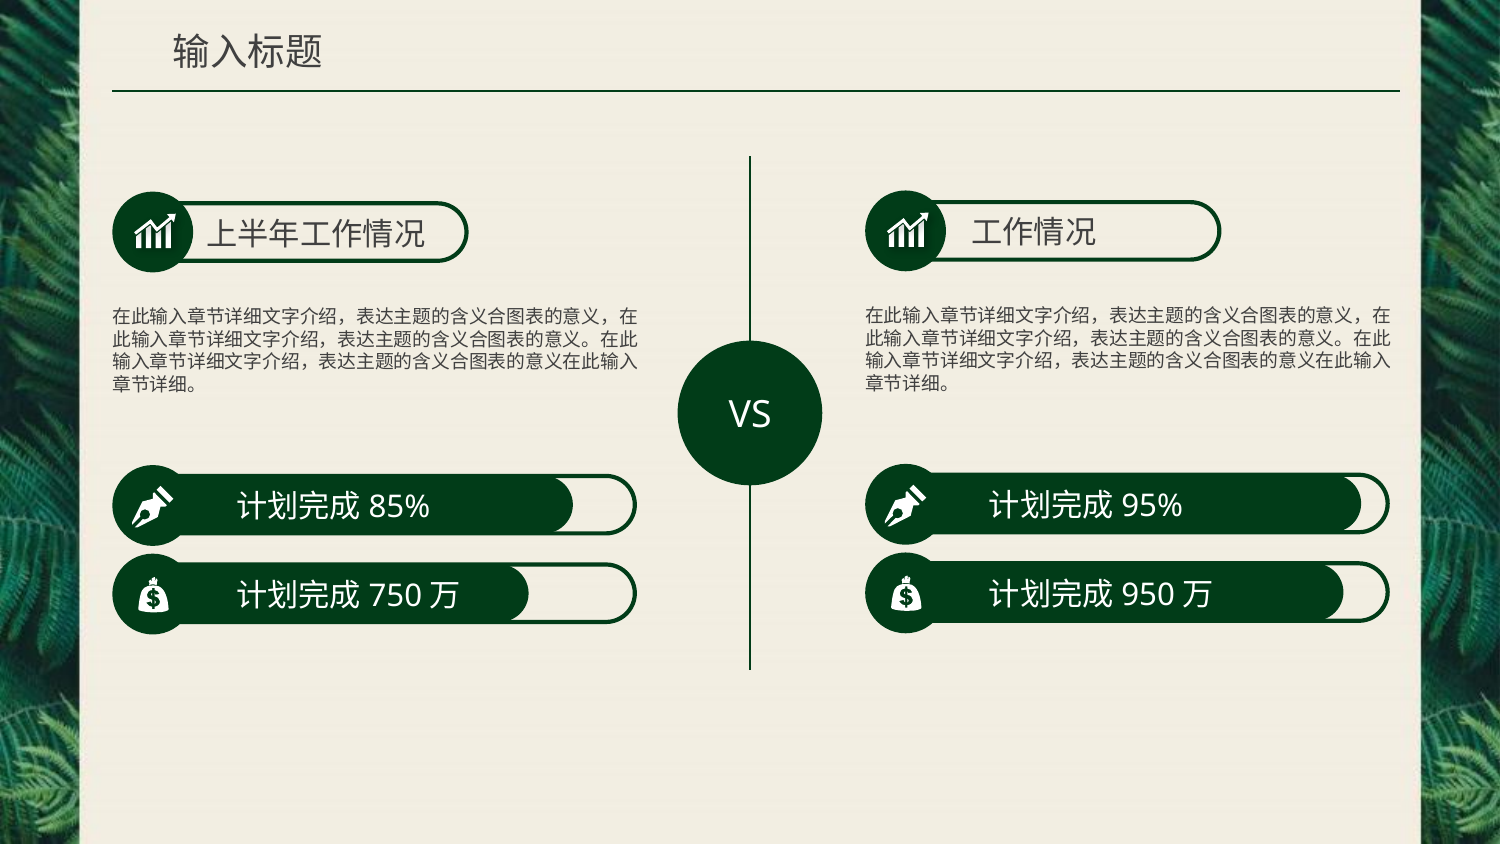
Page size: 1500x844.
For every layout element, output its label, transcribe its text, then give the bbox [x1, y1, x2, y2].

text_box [112, 464, 636, 547]
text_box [864, 190, 1220, 272]
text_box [112, 553, 636, 635]
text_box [864, 463, 1388, 545]
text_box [864, 552, 1388, 634]
text_box VS [754, 338, 825, 488]
text_box 在此输入章节详细文字介绍，表达主题的含义合图表的意义，在此输入章节详细文字介绍，表达主题的含义合图表的意义。在此输入章节详细文字介绍，表达主题的含义合图表的意义在此输入章节详细。 [112, 304, 653, 395]
text_box VS [675, 338, 745, 488]
text_box 输入标题 [135, 22, 361, 79]
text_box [112, 191, 467, 273]
text_box 在此输入章节详细文字介绍，表达主题的含义合图表的意义，在此输入章节详细文字介绍，表达主题的含义合图表的意义。在此输入章节详细文字介绍，表达主题的含义合图表的意义在此输入章节详细。 [865, 303, 1406, 394]
picture [0, 0, 1500, 844]
